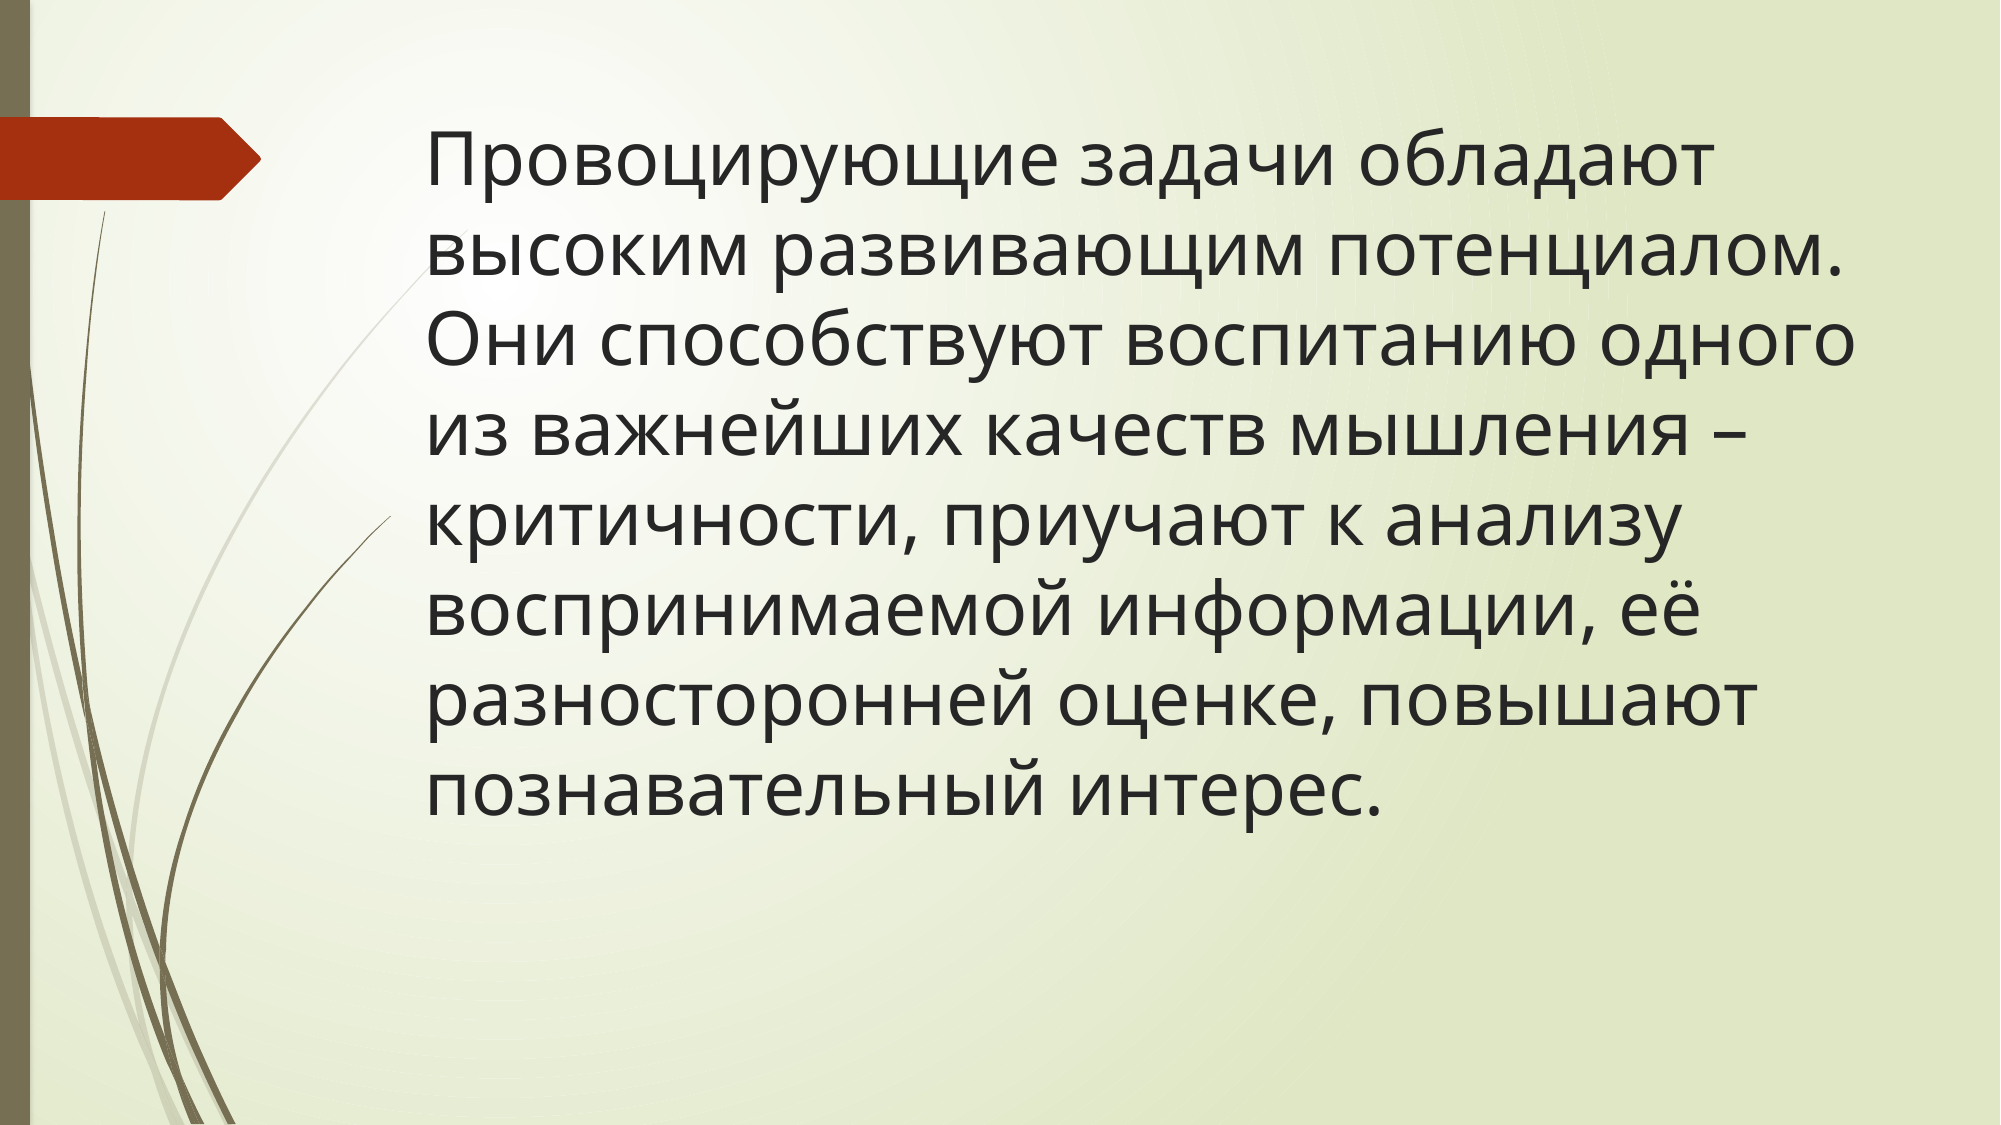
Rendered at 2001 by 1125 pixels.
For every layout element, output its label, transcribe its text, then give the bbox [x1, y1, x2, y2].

title Провоцирующие задачи обладают высоким развивающим потенциалом. Они способствуют воспитанию одного из важнейших качеств мышления – критичности, приучают к анализу воспринимаемой информации, её разносторонней оценке, повышают познавательный интерес. [409, 102, 1888, 945]
